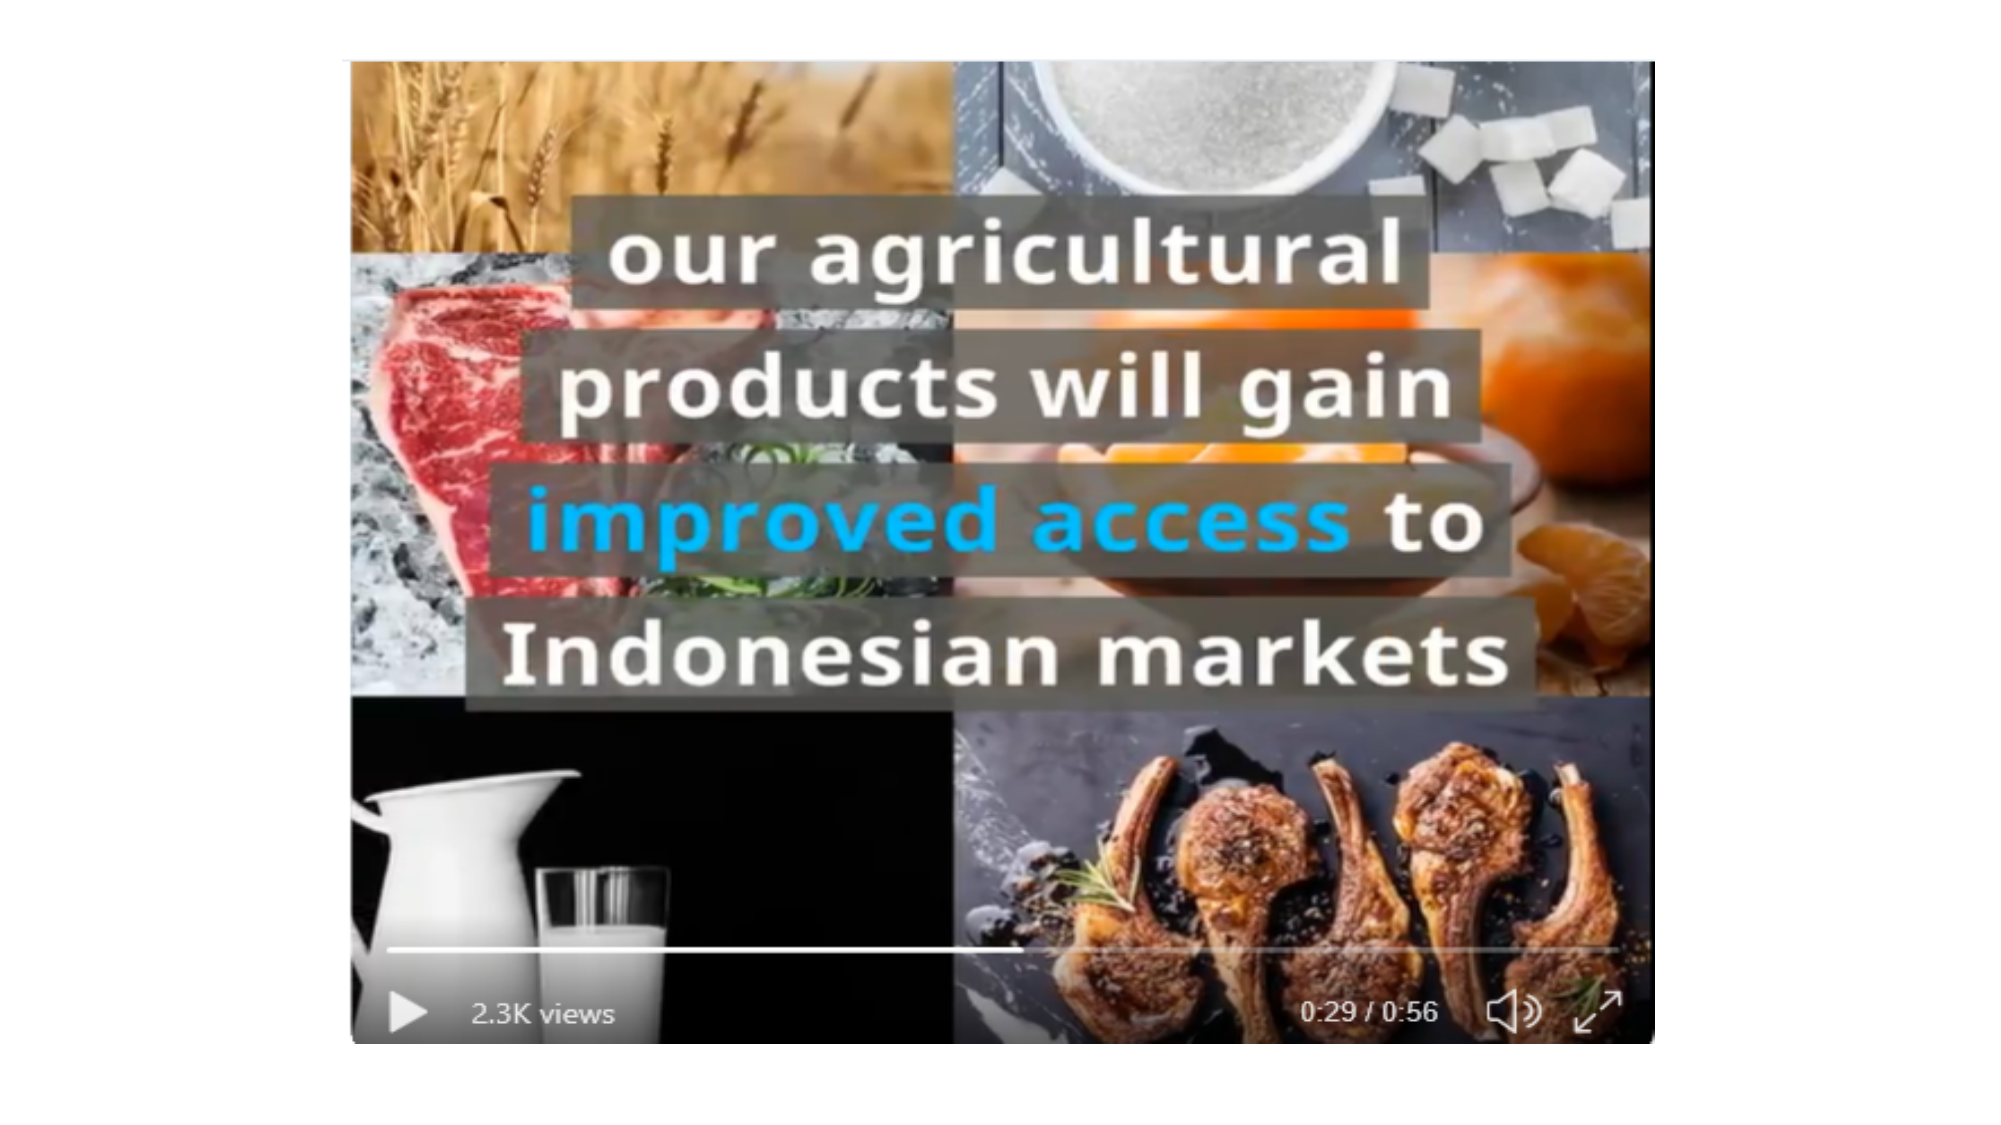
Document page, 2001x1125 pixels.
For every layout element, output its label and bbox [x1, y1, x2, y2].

picture [342, 54, 1655, 1044]
